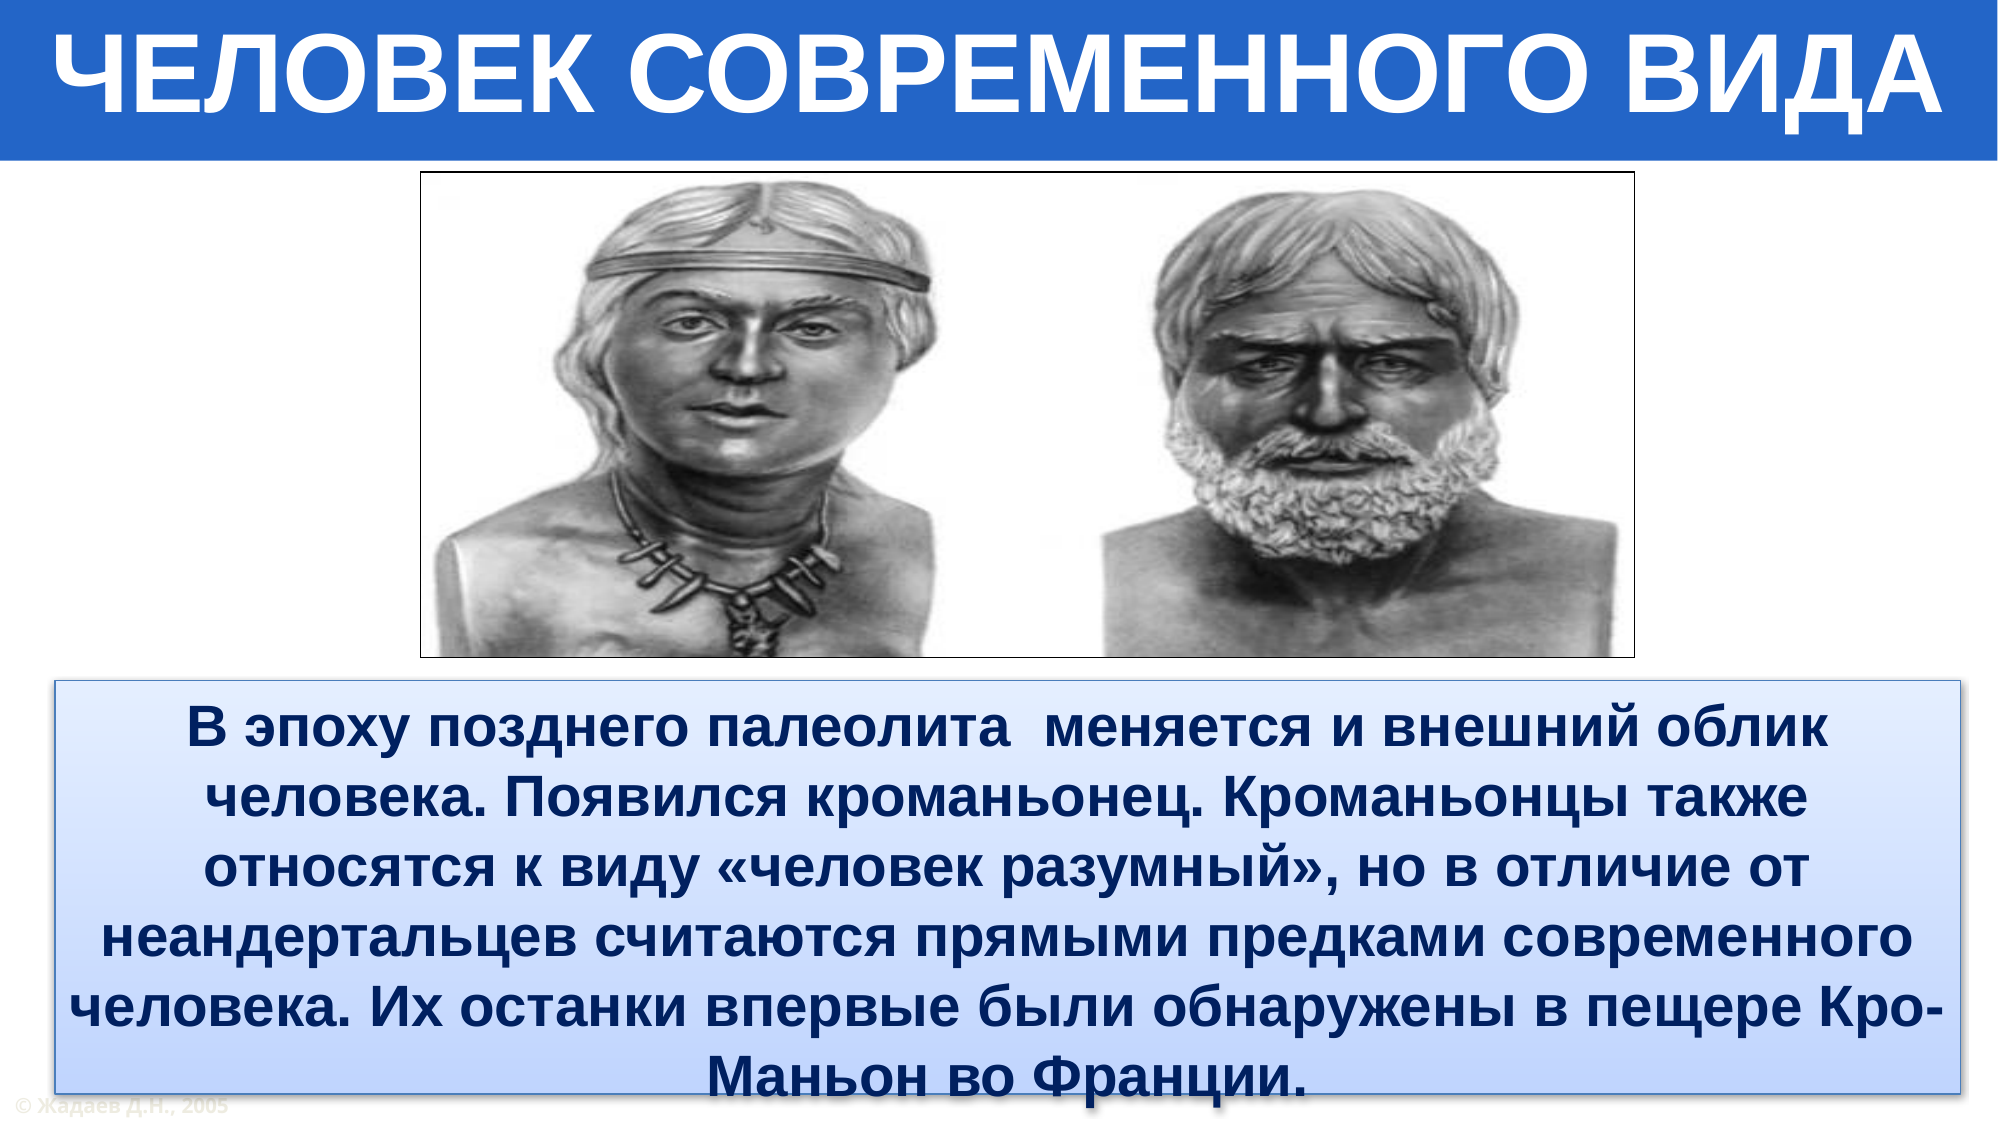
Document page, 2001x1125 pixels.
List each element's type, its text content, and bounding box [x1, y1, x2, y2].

text_box В эпоху позднего палеолита меняется и внешний облик человека. Появился кроманьонец. Кроманьонцы также относятся к виду «человек разумный», но в отличие от неандертальцев считаются прямыми предками современного человека. Их останки впервые были обнаружены в пещере Кро-Маньон во Франции. [54, 680, 1961, 1095]
text_box ЧЕЛОВЕК СОВРЕМЕННОГО ВИДА [0, 0, 1998, 161]
text_box © Жадаев Д.Н., 2005 [0, 1084, 355, 1125]
picture [420, 172, 1635, 658]
